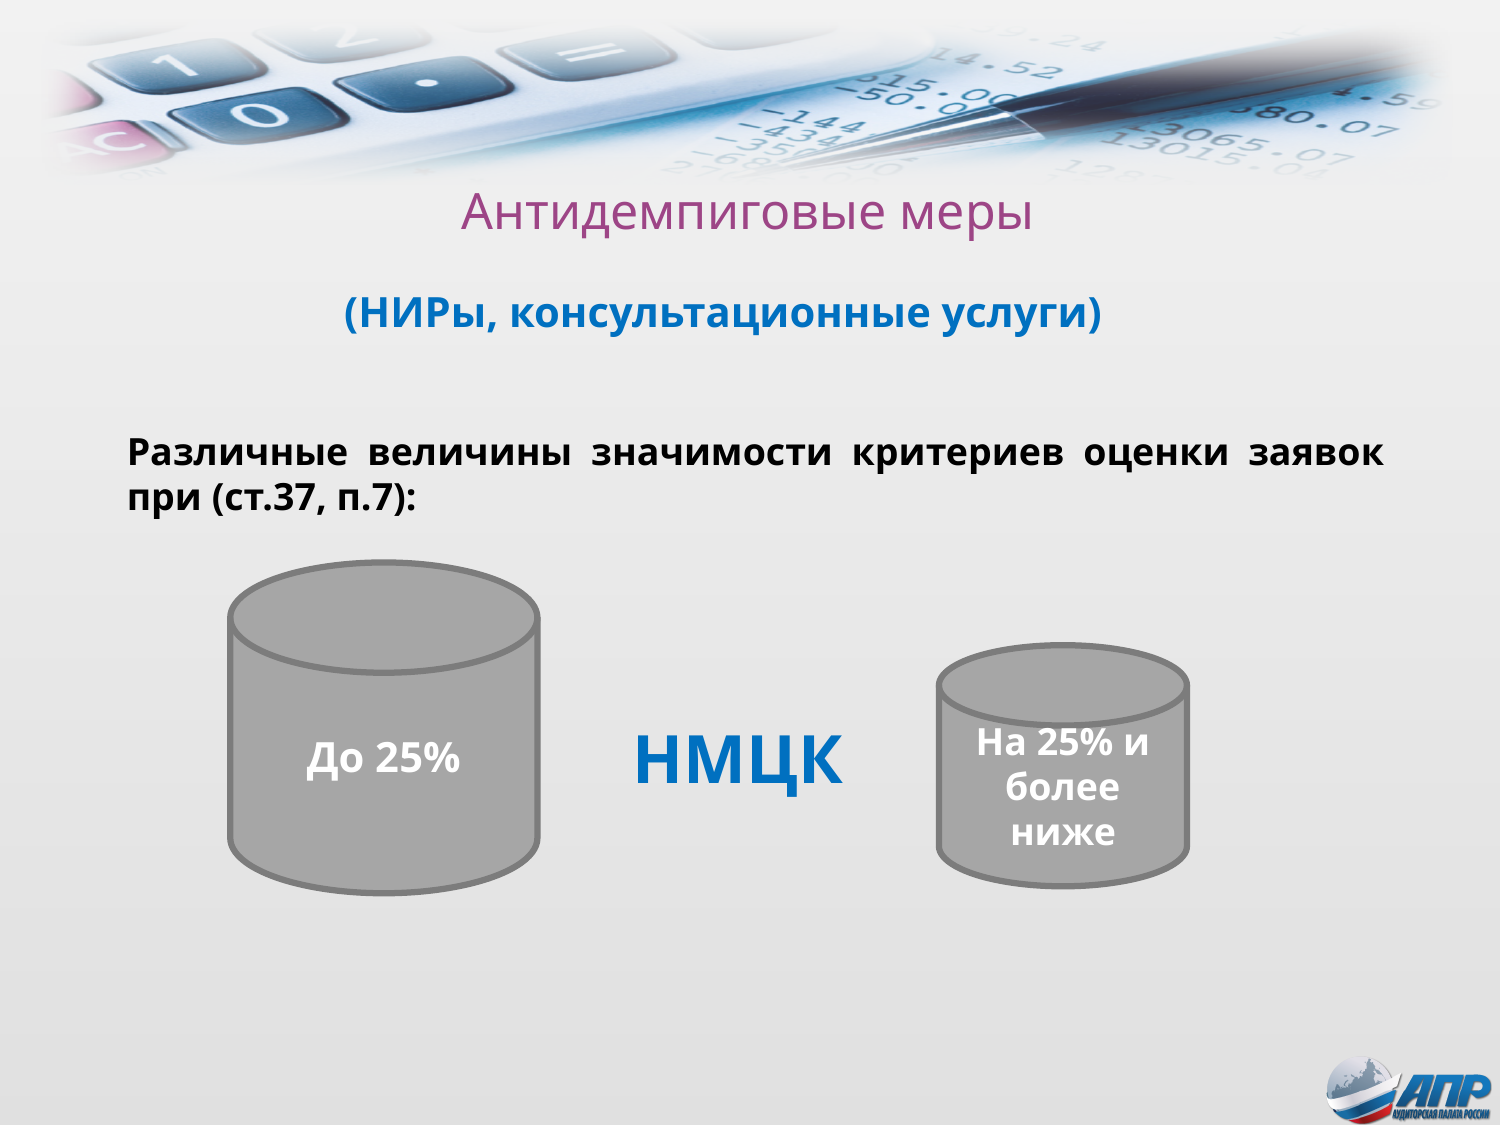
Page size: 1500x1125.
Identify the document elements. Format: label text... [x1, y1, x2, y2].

picture [1326, 1056, 1492, 1125]
picture [40, 18, 1453, 185]
text_box На 25% и более ниже [937, 643, 1189, 888]
text_box Различные величины значимости критериев оценки заявок при (ст.37, п.7): [112, 420, 1400, 526]
text_box Антидемпиговые меры [446, 193, 1051, 248]
text_box (НИРы, консультационные услуги) [208, 291, 1223, 344]
text_box До 25% [228, 560, 539, 895]
text_box НМЦК [618, 709, 859, 805]
